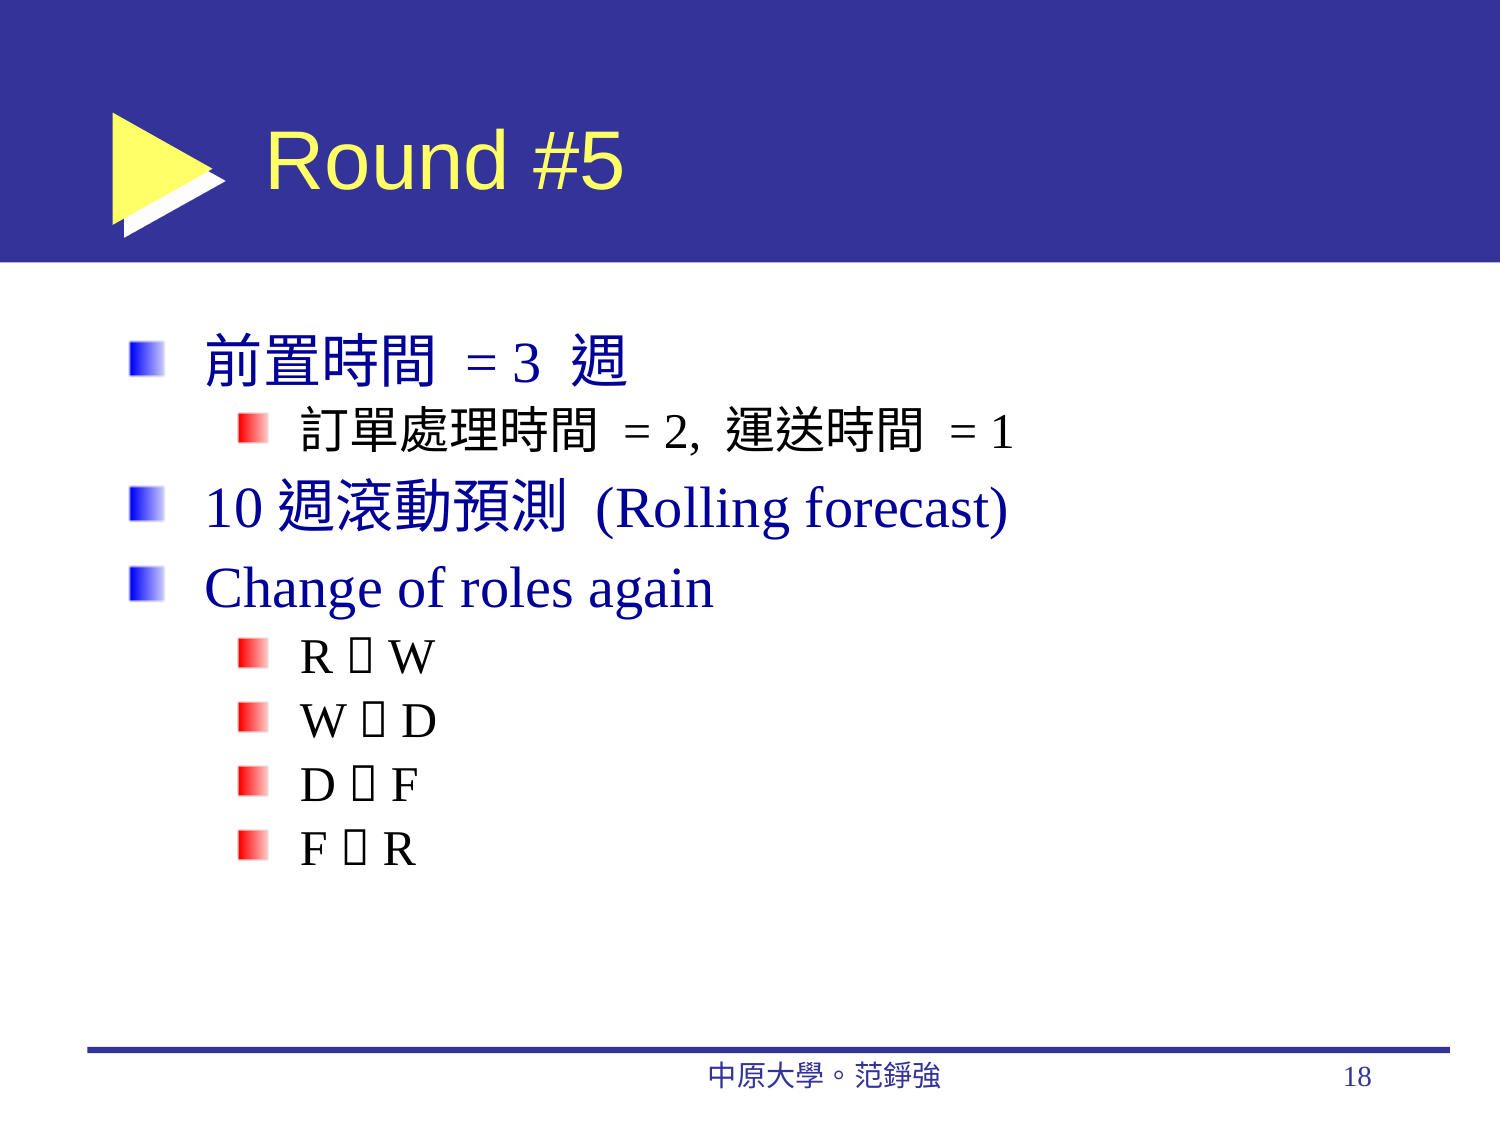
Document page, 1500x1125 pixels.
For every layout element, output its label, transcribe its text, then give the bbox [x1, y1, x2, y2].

picture [236, 764, 272, 800]
title Round #5 [249, 62, 1388, 250]
picture [236, 636, 272, 672]
slide_number 18 [1074, 1050, 1388, 1125]
picture [127, 484, 169, 526]
picture [127, 339, 169, 381]
picture [127, 564, 169, 606]
footer 中原大學。范錚強 [587, 1050, 1063, 1125]
picture [236, 828, 272, 864]
list 前置時間 = 3 週 訂單處理時間 = 2, 運送時間 = 1 10週滾動預測 (Rolling forecast) Change of roles again R  W W  D D  F F  R [112, 324, 1388, 1000]
picture [236, 411, 272, 447]
picture [236, 700, 272, 736]
